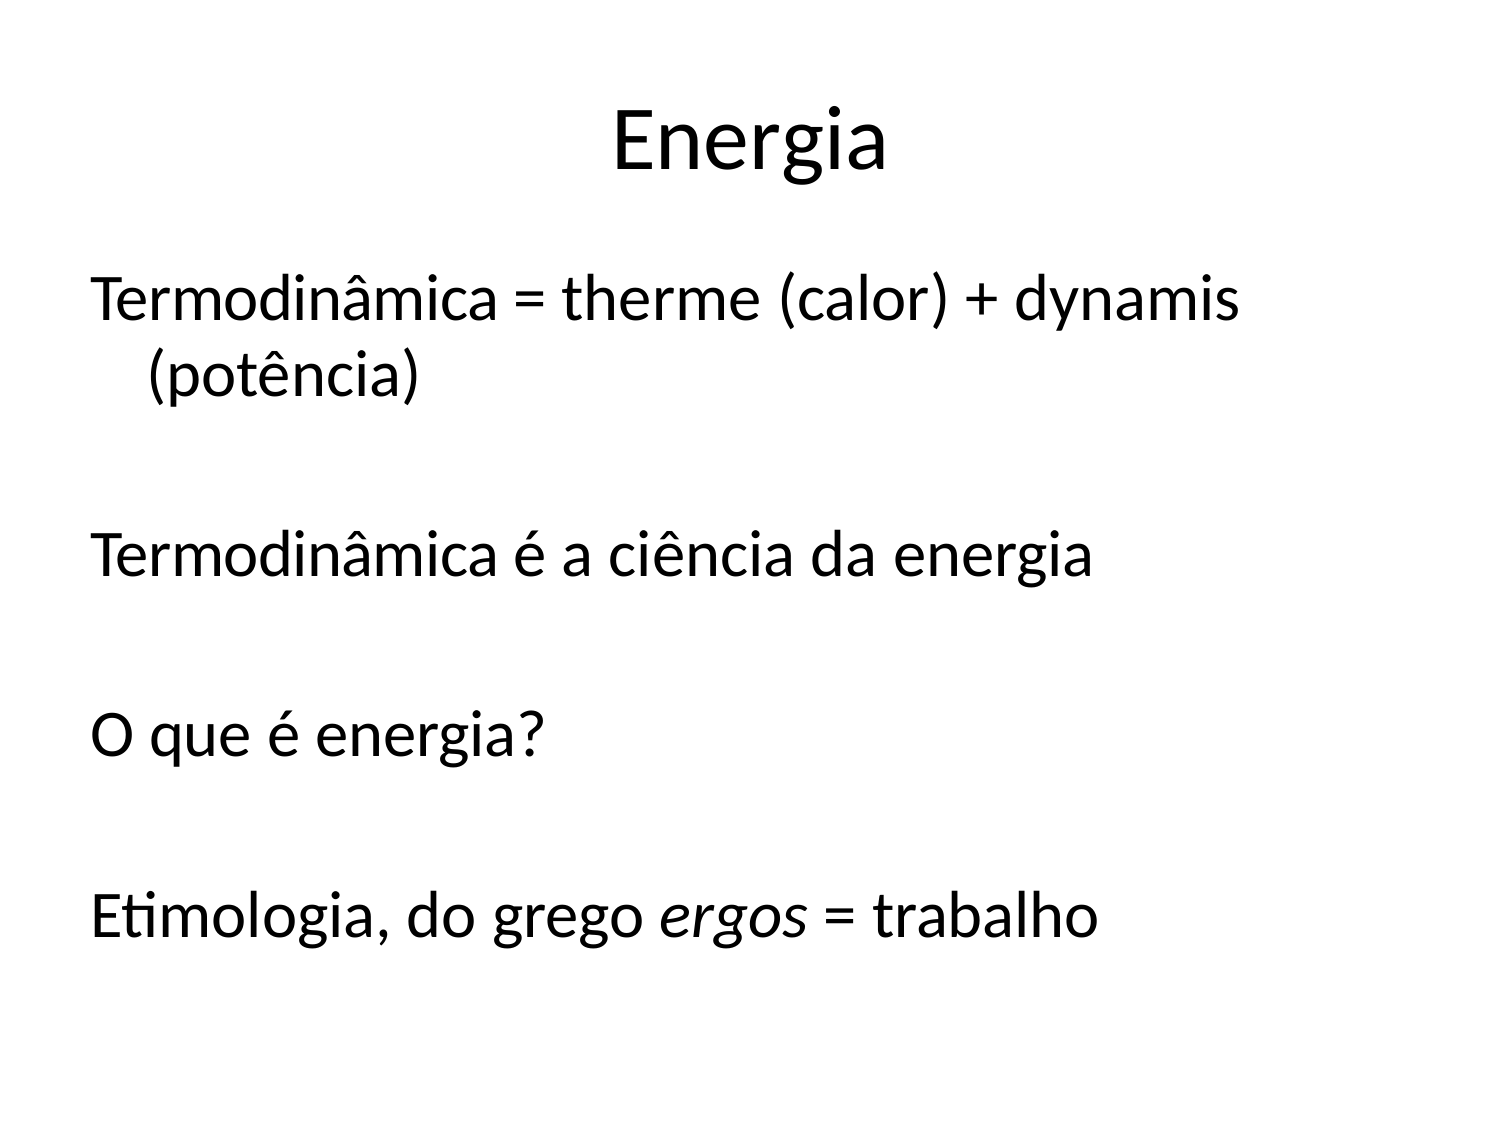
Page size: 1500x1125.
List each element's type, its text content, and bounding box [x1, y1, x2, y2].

text_box Termodinâmica = therme (calor) + dynamis (potência) Termodinâmica é a ciência da energia O que é energia? Etimologia, do grego ergos = trabalho [87, 257, 1253, 951]
title Energia [284, 77, 1216, 257]
